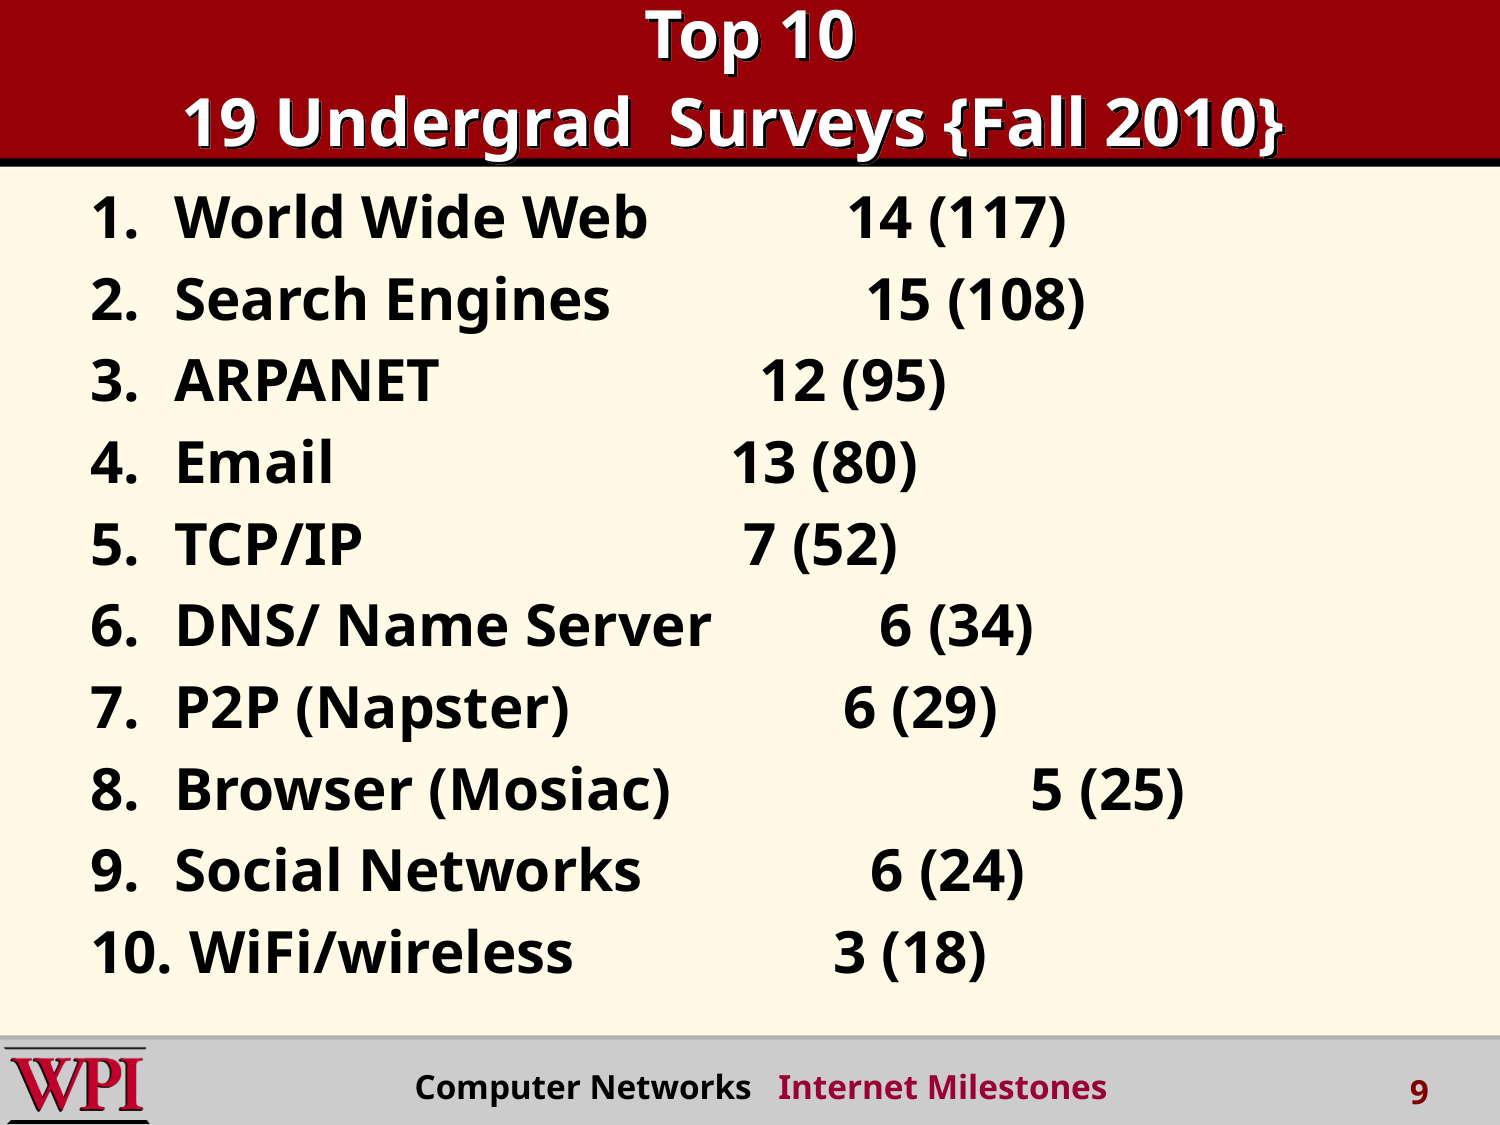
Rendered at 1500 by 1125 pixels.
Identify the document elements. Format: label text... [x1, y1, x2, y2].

title Top 10 19 Undergrad Surveys {Fall 2010} [29, 7, 1471, 138]
footer Computer Networks Internet Milestones [210, 1058, 1304, 1107]
picture [0, 1040, 1500, 1125]
picture [0, 0, 1500, 158]
list World Wide Web 14 (117) Search Engines 15 (108) ARPANET 12 (95) Email 13 (80) TCP/IP 7 (52) DNS/ Name Server 6 (34) P2P (Napster) 6 (29) Browser (Mosiac) 5 (25) Social Networks 6 (24) WiFi/wireless 3 (18) [74, 172, 1426, 1036]
slide_number 9 [1344, 1063, 1495, 1102]
picture [0, 167, 1500, 1035]
